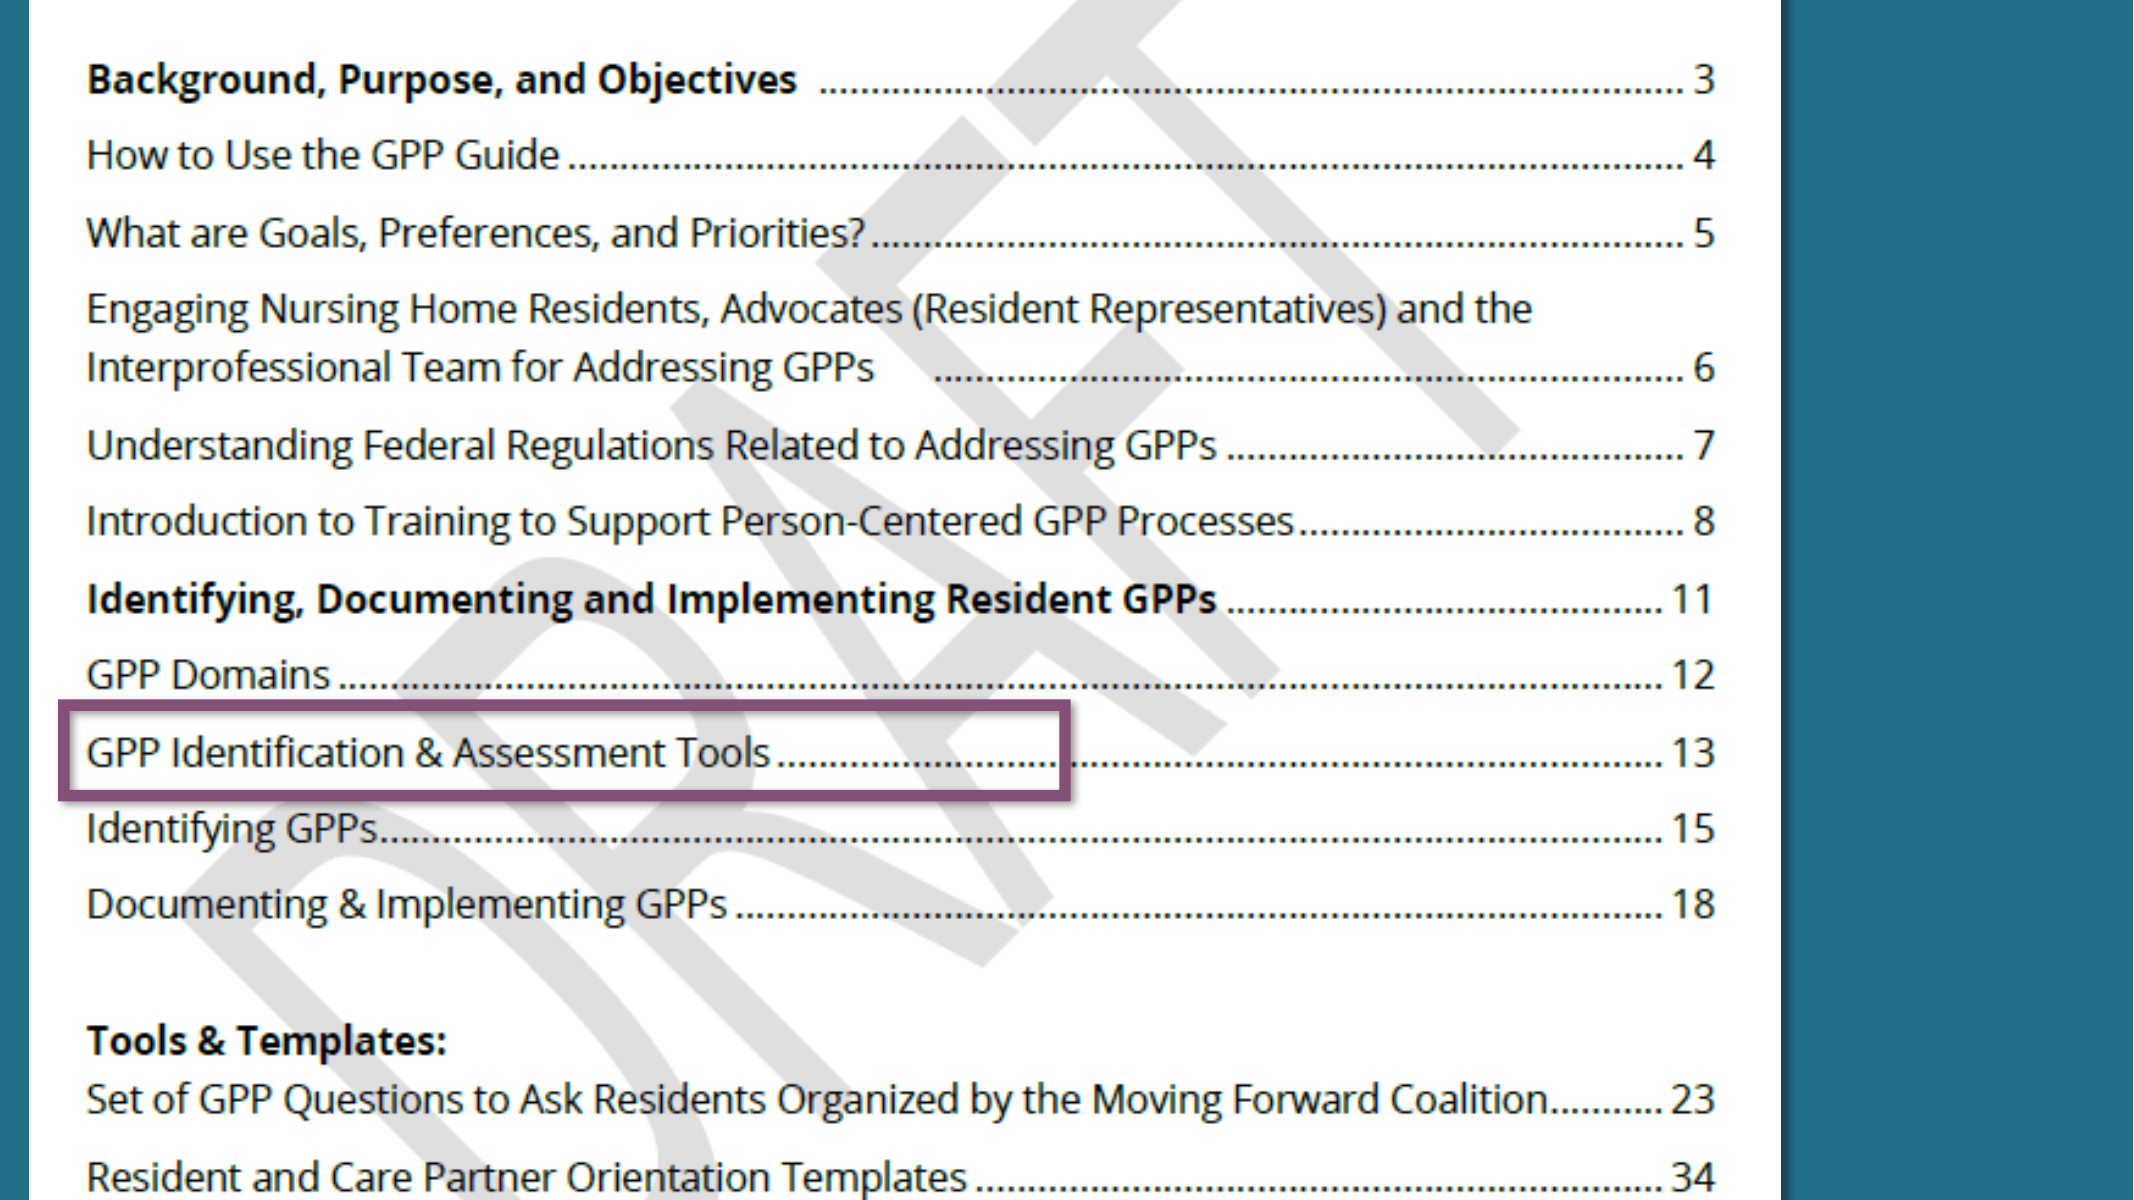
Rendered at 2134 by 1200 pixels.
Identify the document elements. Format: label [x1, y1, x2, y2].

picture [28, 0, 1782, 1200]
